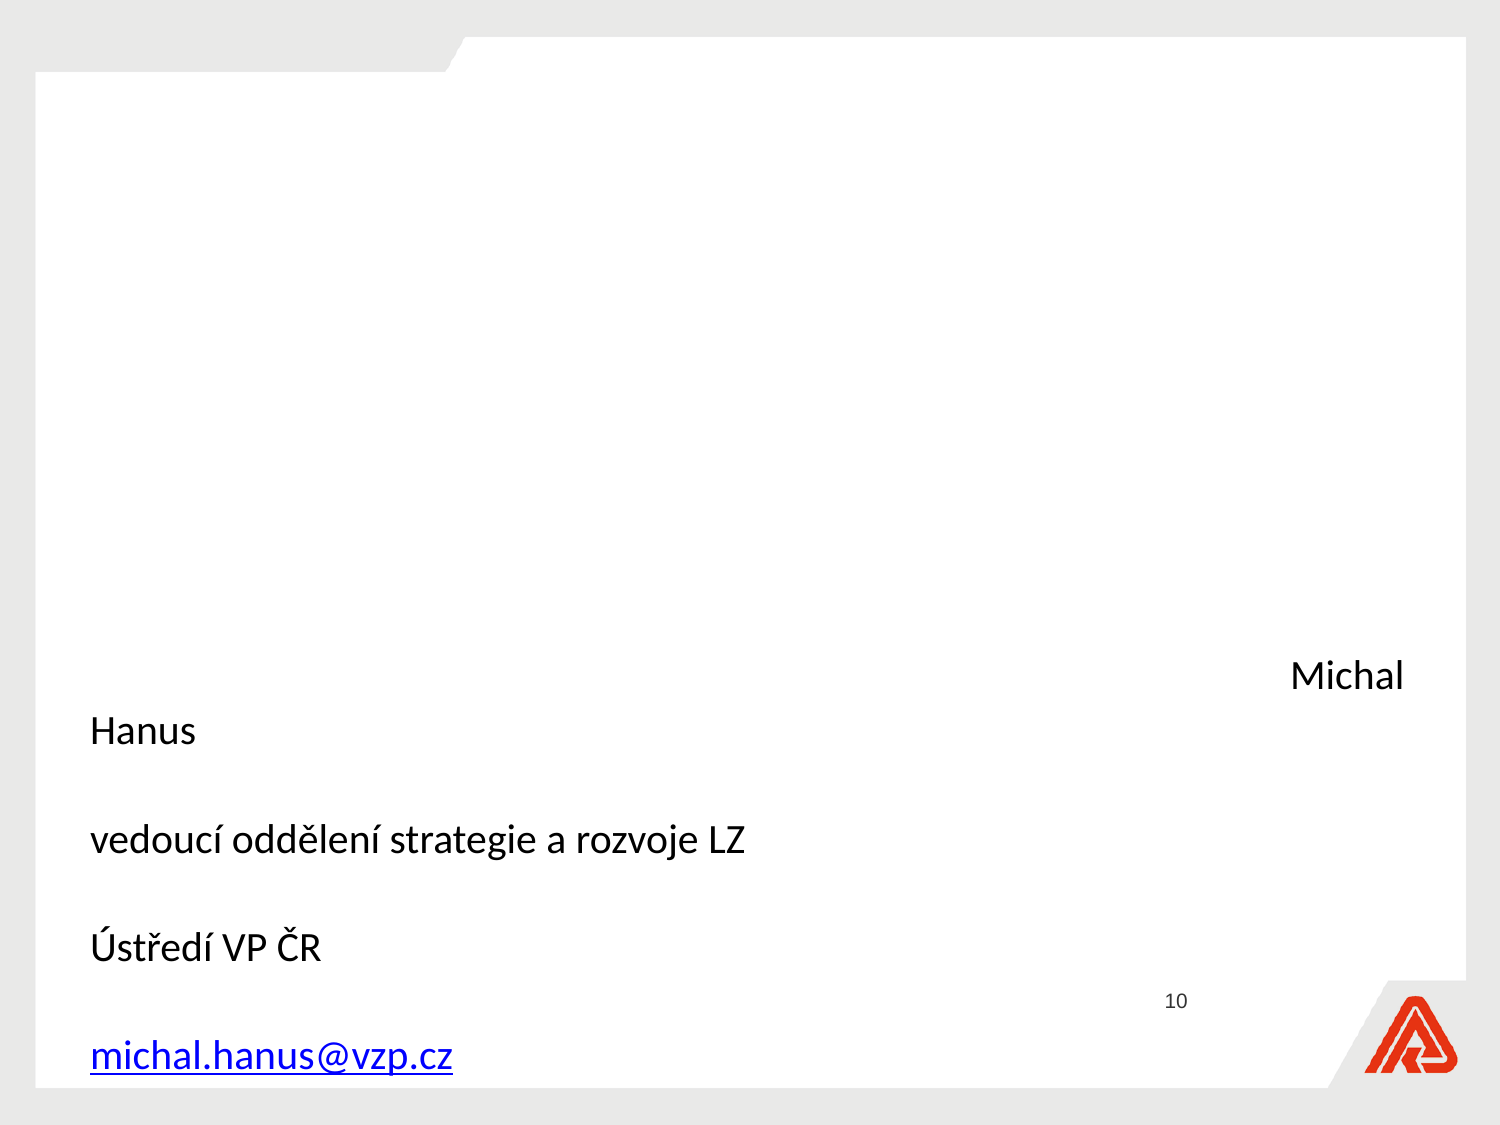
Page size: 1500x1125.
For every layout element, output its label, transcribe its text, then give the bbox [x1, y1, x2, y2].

list Michal Hanus vedoucí oddělení strategie a rozvoje LZ Ústředí VP ČR michal.hanus@vzp.cz [75, 149, 1425, 1005]
picture [0, 0, 1500, 1125]
